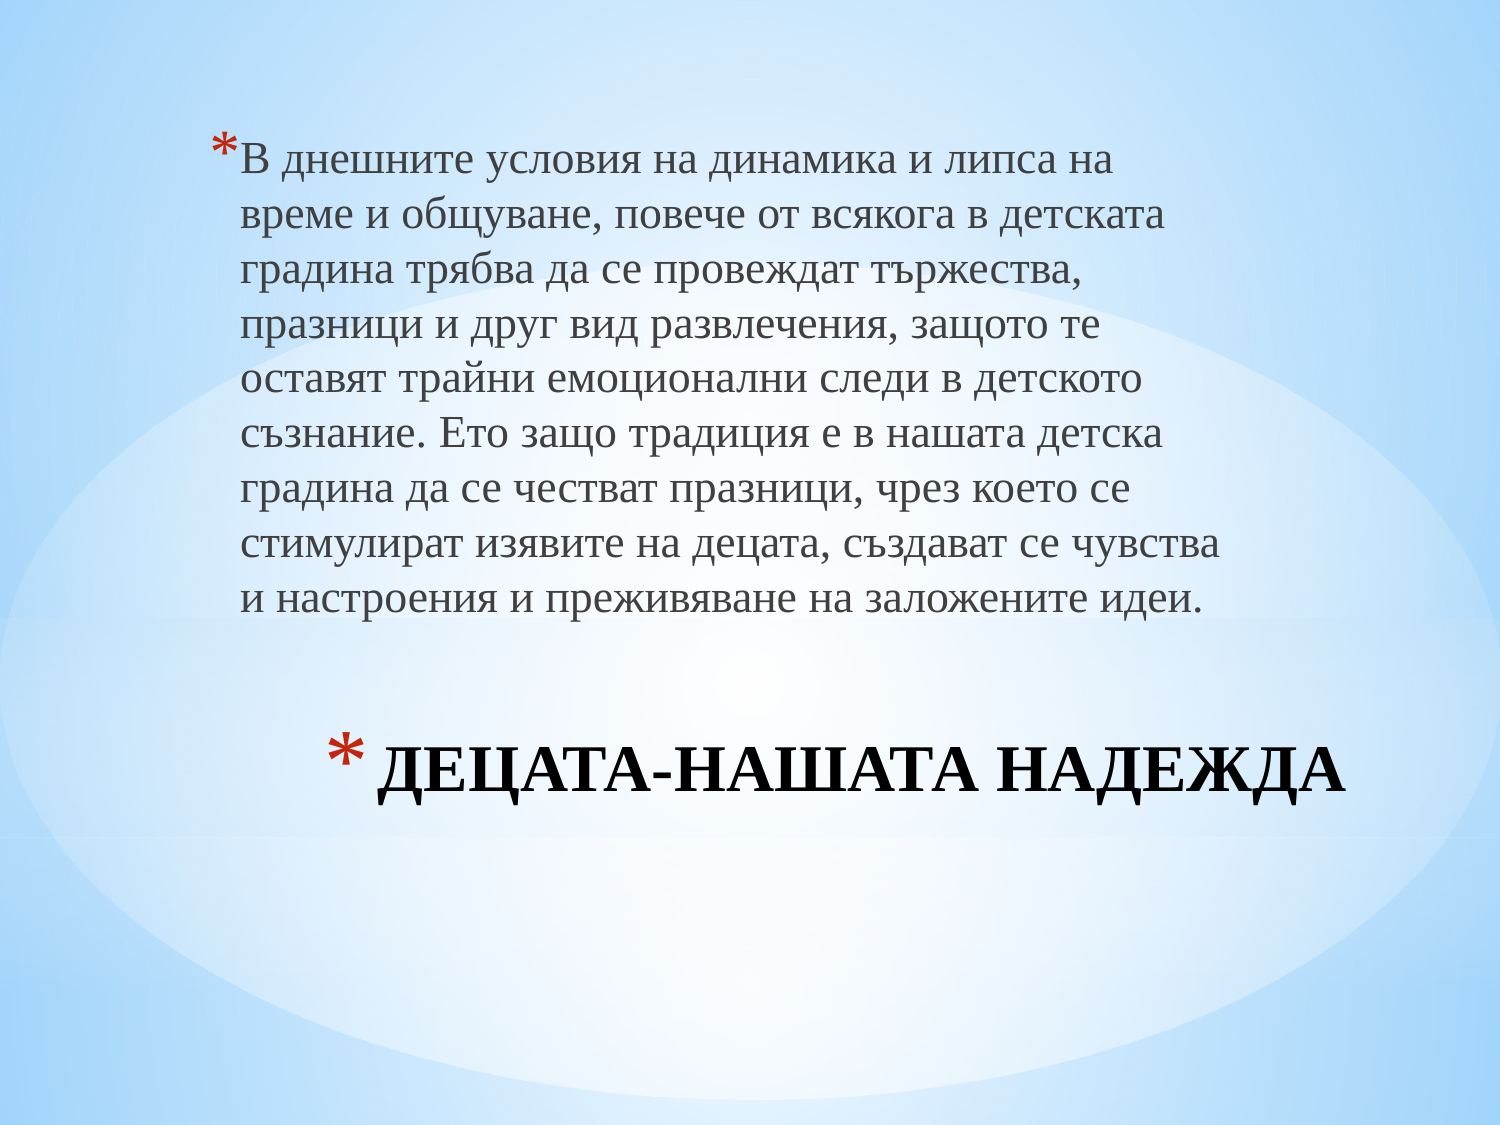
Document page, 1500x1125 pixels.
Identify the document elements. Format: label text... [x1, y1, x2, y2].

title ДЕЦАТА-НАШАТА НАДЕЖДА [294, 717, 1363, 905]
list В днешните условия на динамика и липса на време и общуване, повече от всякога в детската градина трябва да се провеждат тържества, празници и друг вид развлечения, защото те оставят трайни емоционални следи в детското съзнание. Ето защо традиция е в нашата детска градина да се честват празници, чрез което се стимулират изявите на децата, създават се чувства и настроения и преживяване на заложените идеи. [187, 120, 1238, 690]
